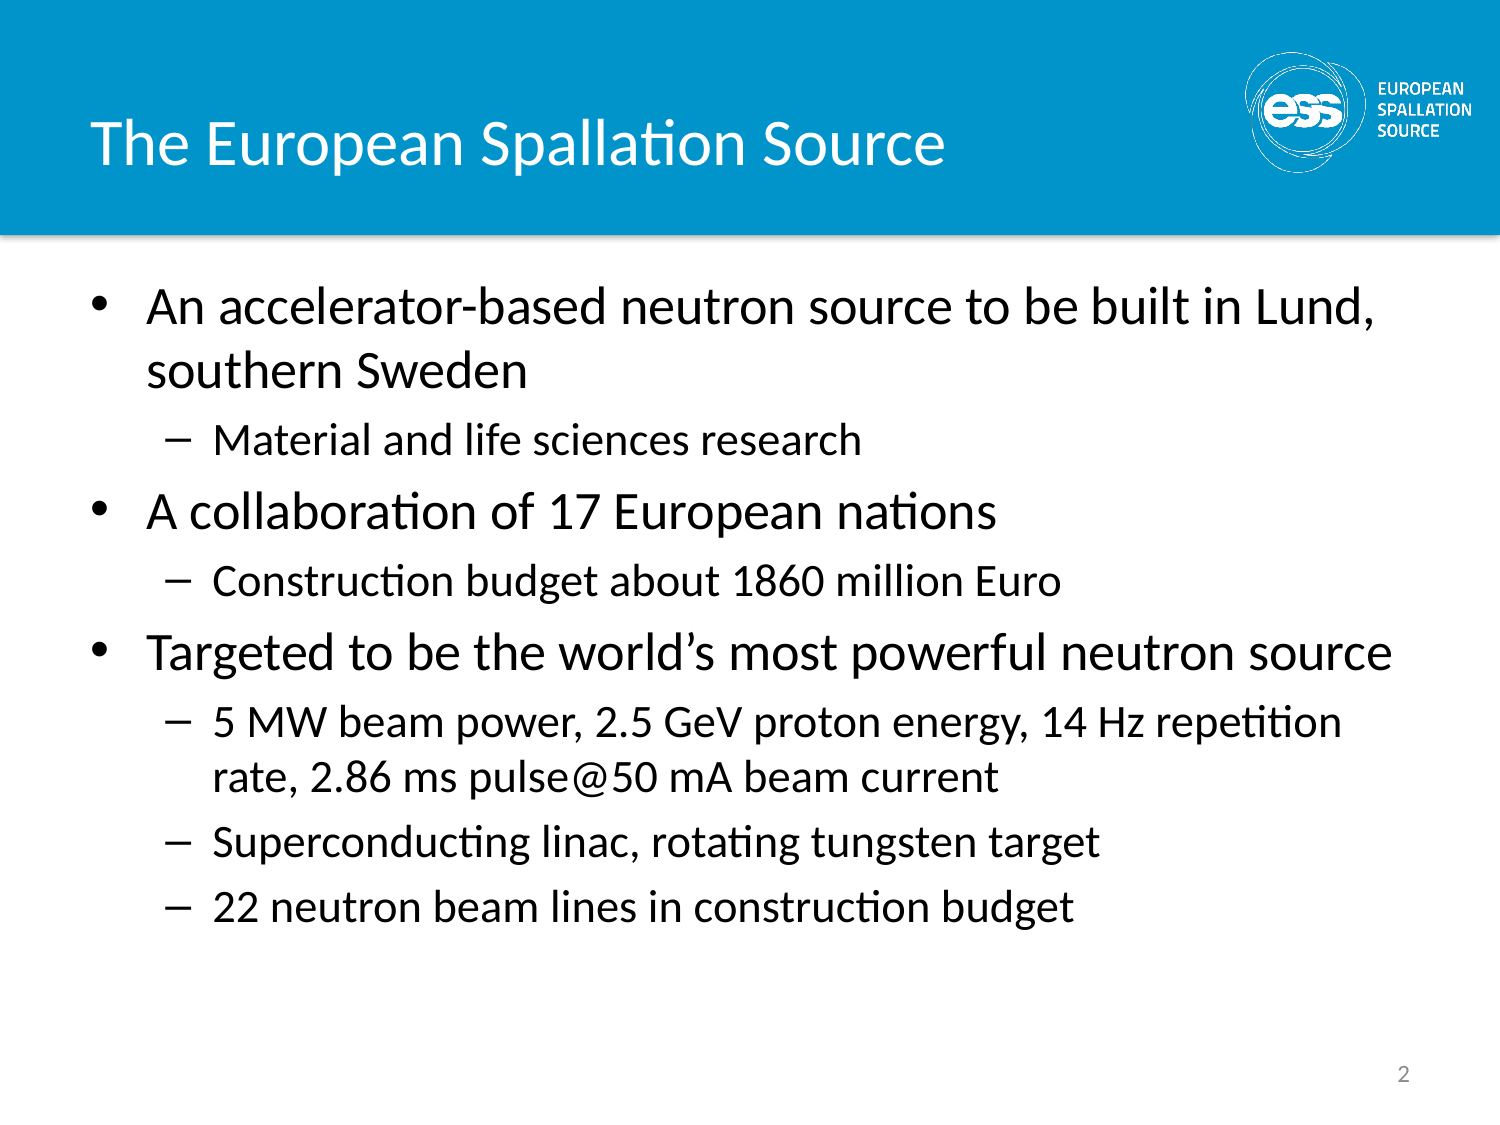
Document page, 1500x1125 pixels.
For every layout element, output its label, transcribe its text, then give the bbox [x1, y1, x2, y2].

picture [1422, 125, 1428, 134]
picture [1436, 104, 1444, 115]
title The European Spallation Source [75, 45, 1247, 233]
picture [1423, 83, 1430, 94]
picture [1443, 86, 1450, 93]
list An accelerator-based neutron source to be built in Lund, southern Sweden Material and life sciences research A collaboration of 17 European nations Construction budget about 1860 million Euro Targeted to be the world’s most powerful neutron source 5 MW beam power, 2.5 GeV proton energy, 14 Hz repetition rate, 2.86 ms pulse@50 mA beam current Superconducting linac, rotating tungsten target 22 neutron beam lines in construction budget [75, 262, 1425, 1005]
slide_number 2 [1074, 1042, 1425, 1103]
picture [1389, 104, 1393, 115]
picture [1418, 104, 1423, 115]
picture [1409, 104, 1415, 115]
picture [1432, 125, 1438, 136]
picture [1379, 83, 1385, 94]
picture [1454, 83, 1458, 94]
picture [1398, 109, 1406, 115]
picture [1264, 94, 1342, 127]
picture [1400, 83, 1407, 94]
